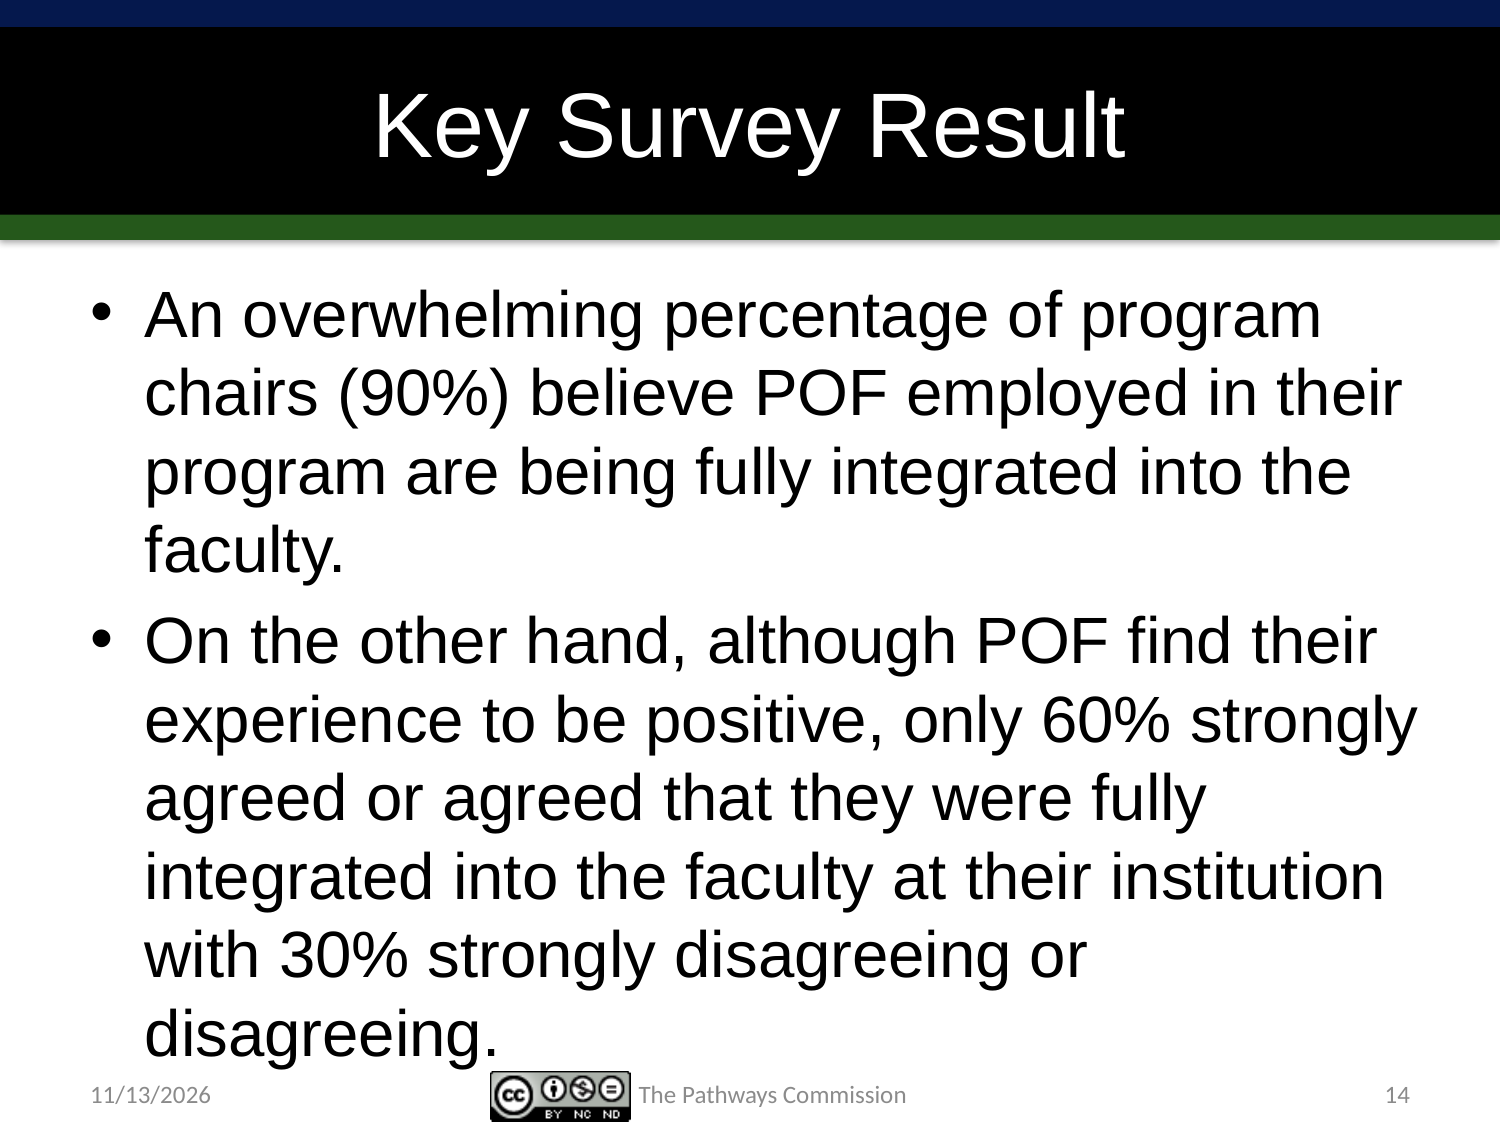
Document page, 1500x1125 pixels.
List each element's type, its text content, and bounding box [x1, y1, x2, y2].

slide_number 14 [1074, 1063, 1425, 1124]
footer The Pathways Commission [535, 1063, 1011, 1124]
list An overwhelming percentage of program chairs (90%) believe POF employed in their program are being fully integrated into the faculty. On the other hand, although POF find their experience to be positive, only 60% strongly agreed or agreed that they were fully integrated into the faculty at their institution with 30% strongly disagreeing or disagreeing. [75, 264, 1448, 1084]
picture [490, 1084, 535, 1122]
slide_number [75, 1063, 425, 1124]
title Key Survey Result [0, 27, 1500, 215]
